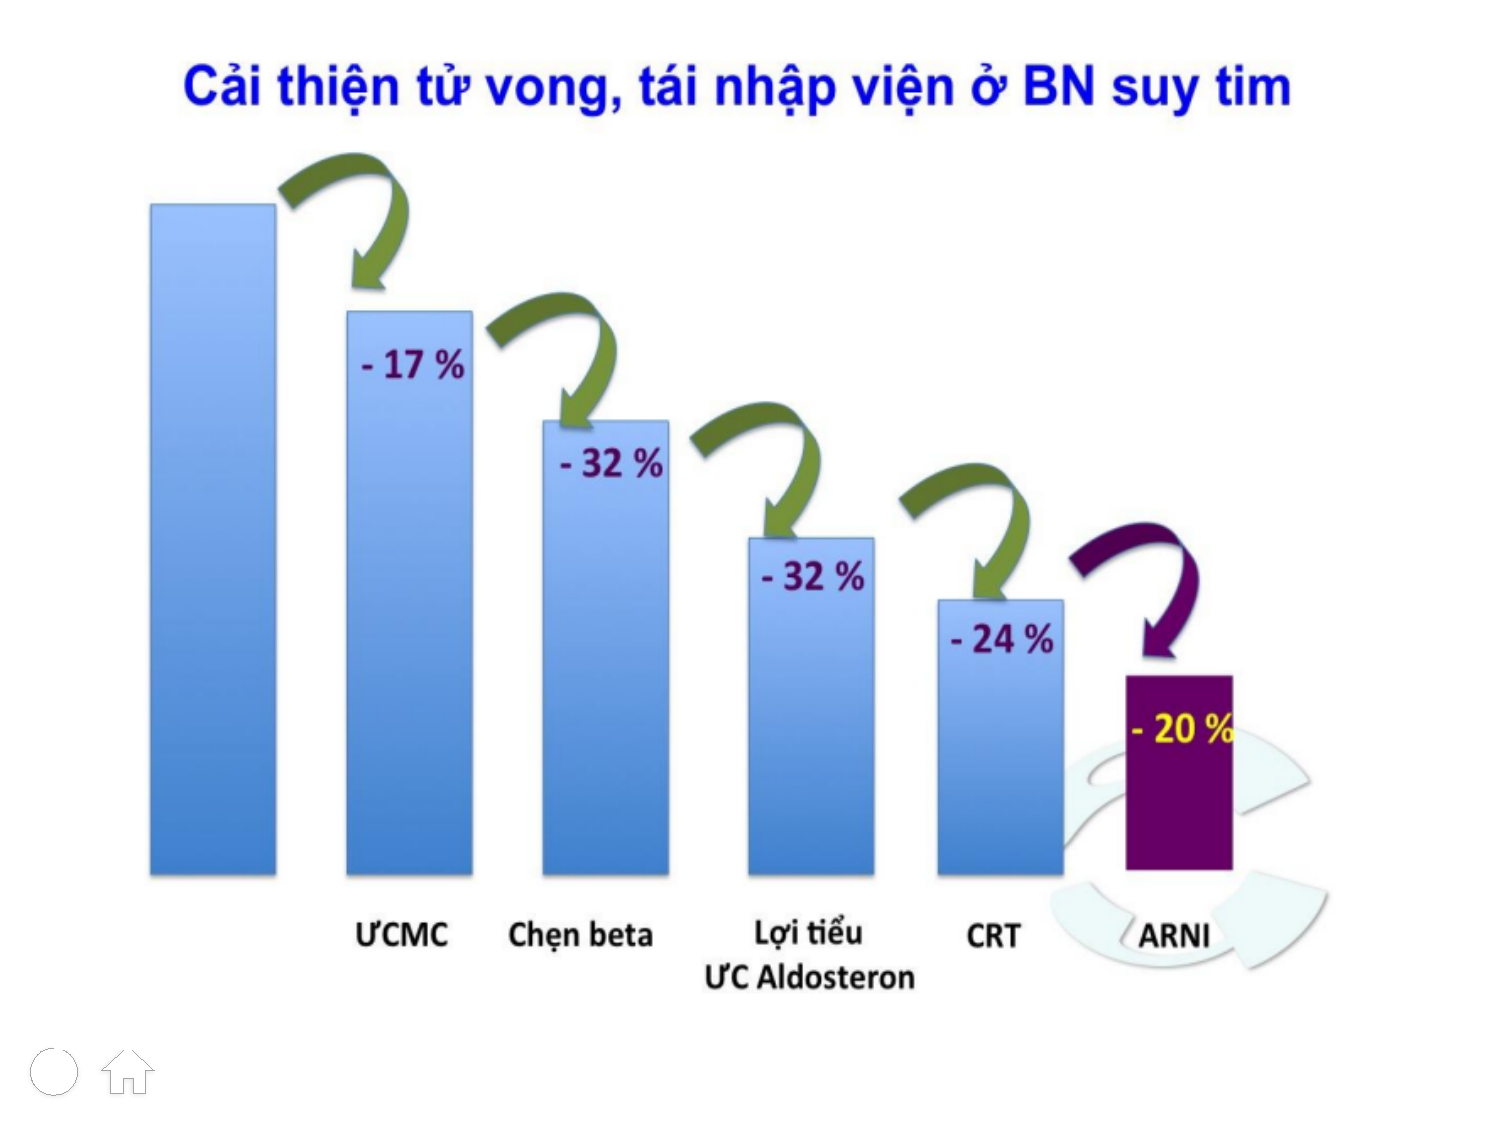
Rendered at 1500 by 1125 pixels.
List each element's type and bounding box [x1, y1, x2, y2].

picture [53, 37, 1420, 1051]
